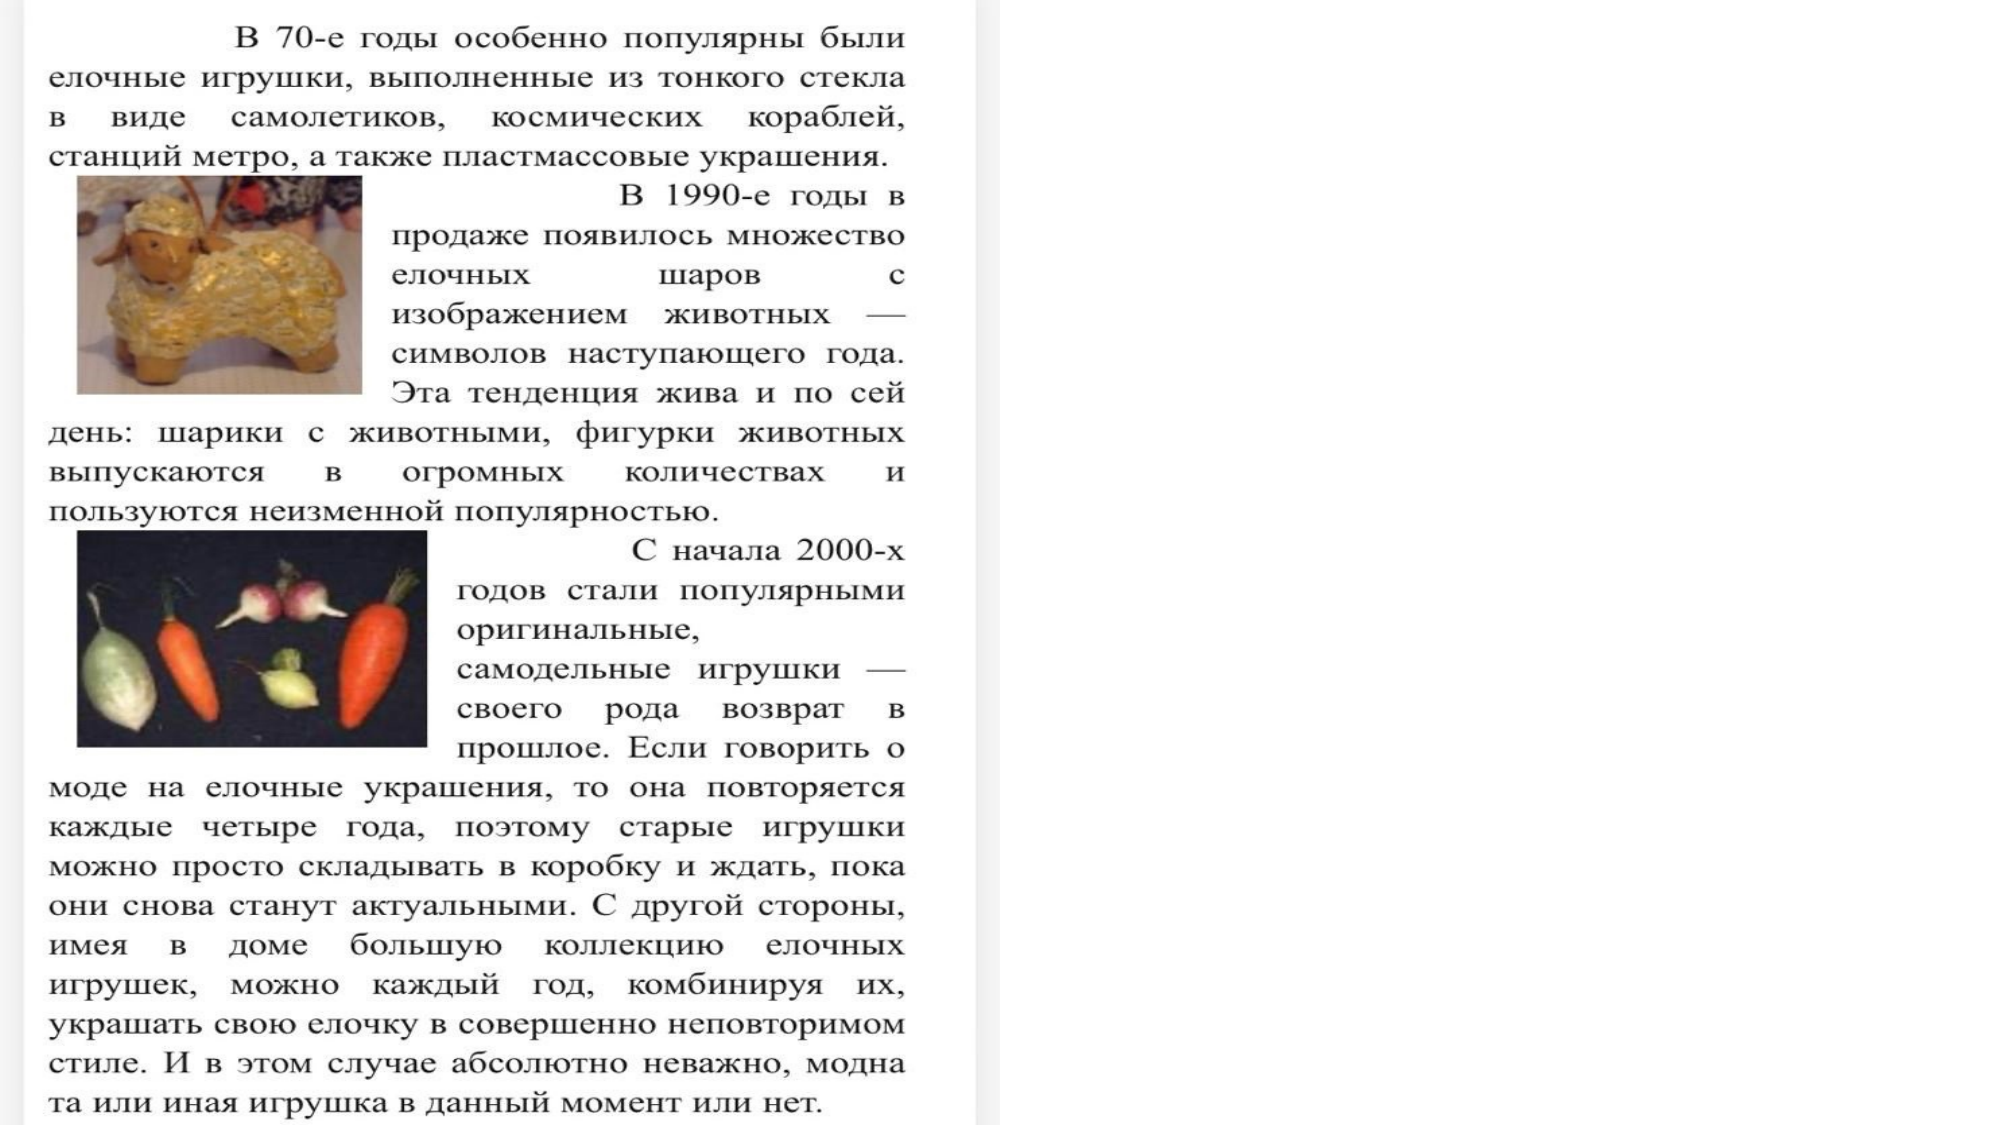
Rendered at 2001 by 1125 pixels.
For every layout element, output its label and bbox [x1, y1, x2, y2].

list [0, 0, 1000, 1125]
